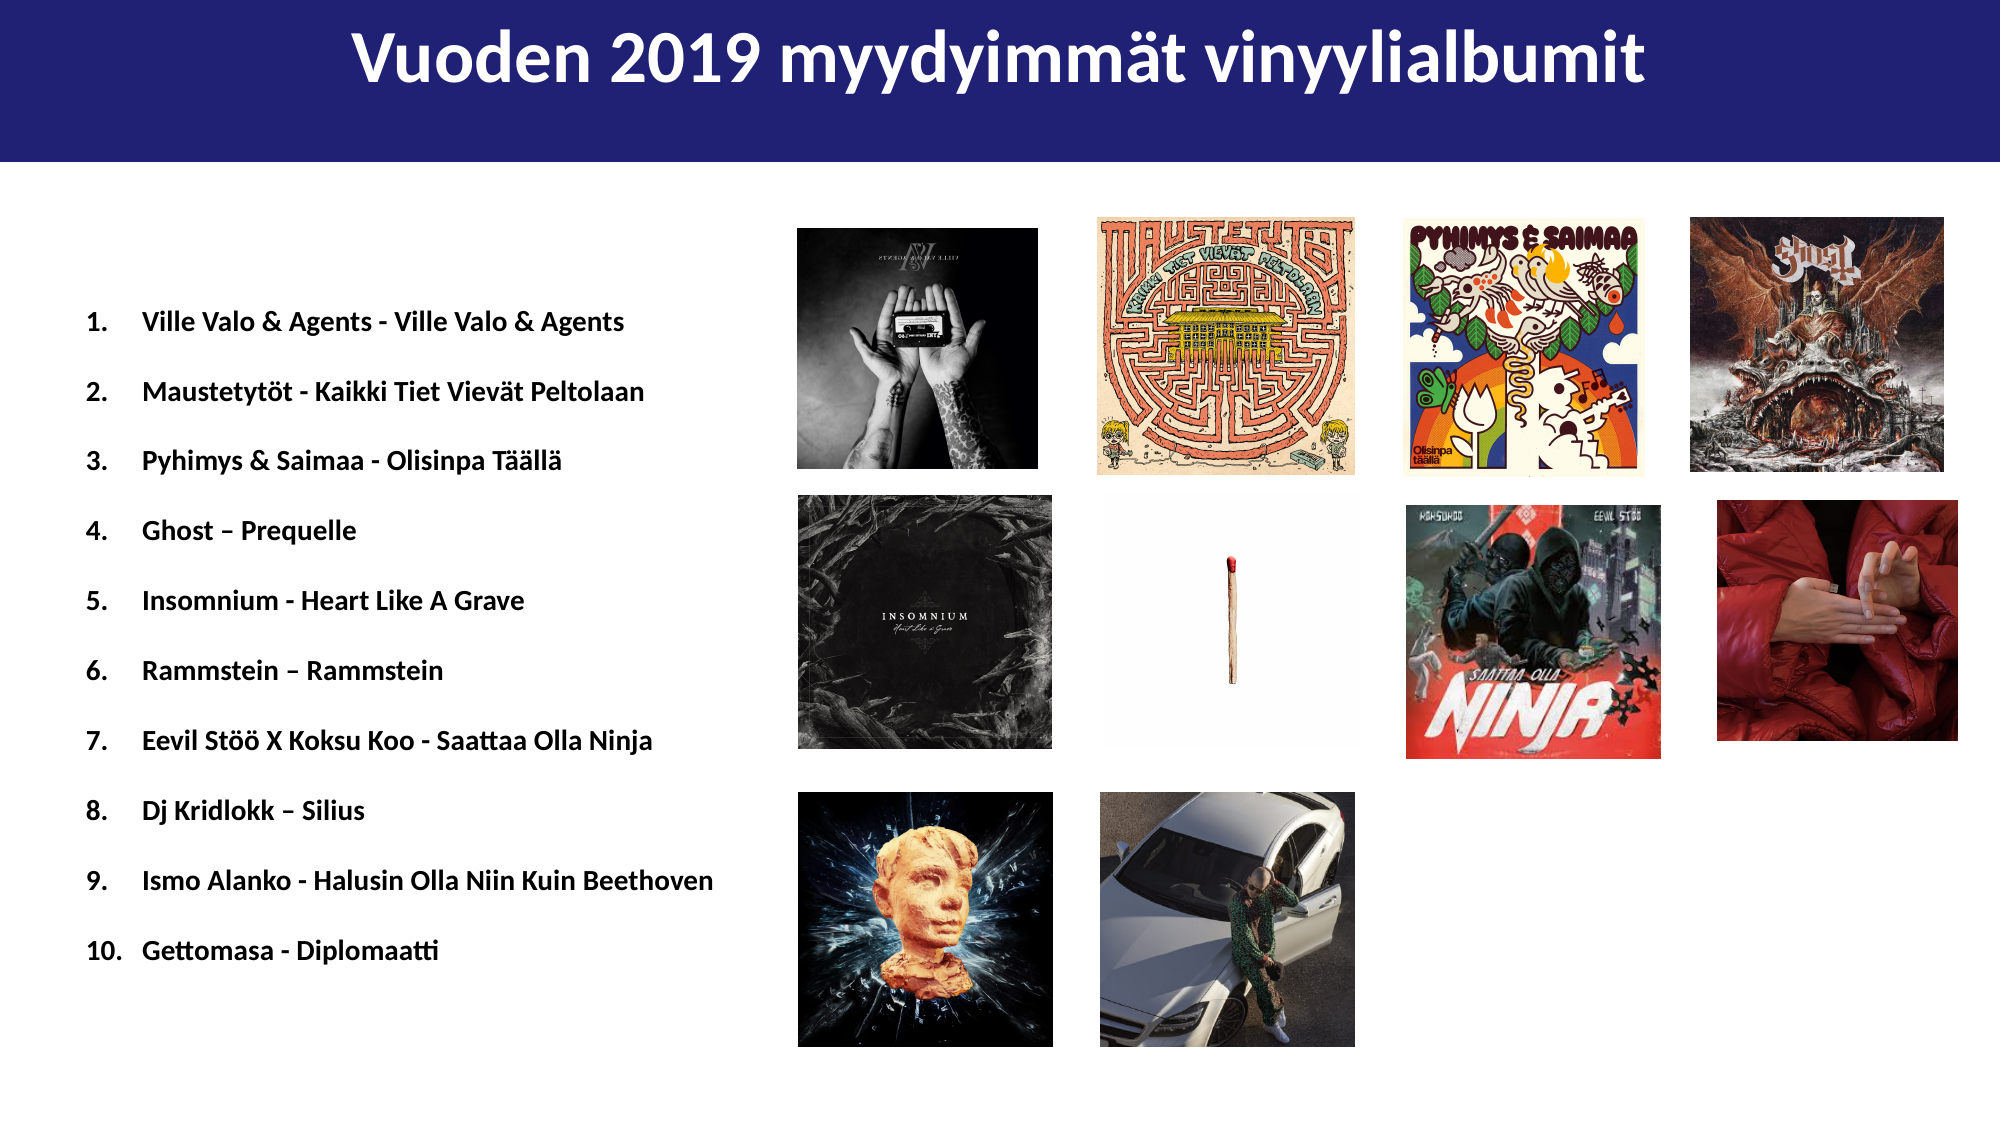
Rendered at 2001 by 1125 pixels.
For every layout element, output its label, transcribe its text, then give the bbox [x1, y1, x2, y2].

picture [1406, 505, 1661, 759]
picture [1097, 217, 1355, 475]
text_box [0, 0, 2000, 163]
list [797, 228, 1038, 469]
title Vuoden 2019 myydyimmät vinyylialbumit [150, 10, 1850, 199]
picture [1105, 493, 1360, 748]
text_box [375, 199, 1700, 425]
picture [798, 495, 1052, 750]
picture [1690, 217, 1944, 472]
picture [798, 792, 1053, 1047]
picture [1717, 500, 1958, 741]
picture [1100, 792, 1355, 1047]
picture [1403, 218, 1645, 477]
text_box Ville Valo & Agents - Ville Valo & Agents Maustetytöt - Kaikki Tiet Vievät Peltolaan Pyhimys & Saimaa - Olisinpa Täällä Ghost – Prequelle Insomnium - Heart Like A Grave Rammstein – Rammstein Eevil Stöö X Koksu Koo - Saattaa Olla Ninja Dj Kridlokk – Silius Ismo Alanko - Halusin Olla Niin Kuin Beethoven Gettomasa - Diplomaatti [71, 259, 859, 1009]
